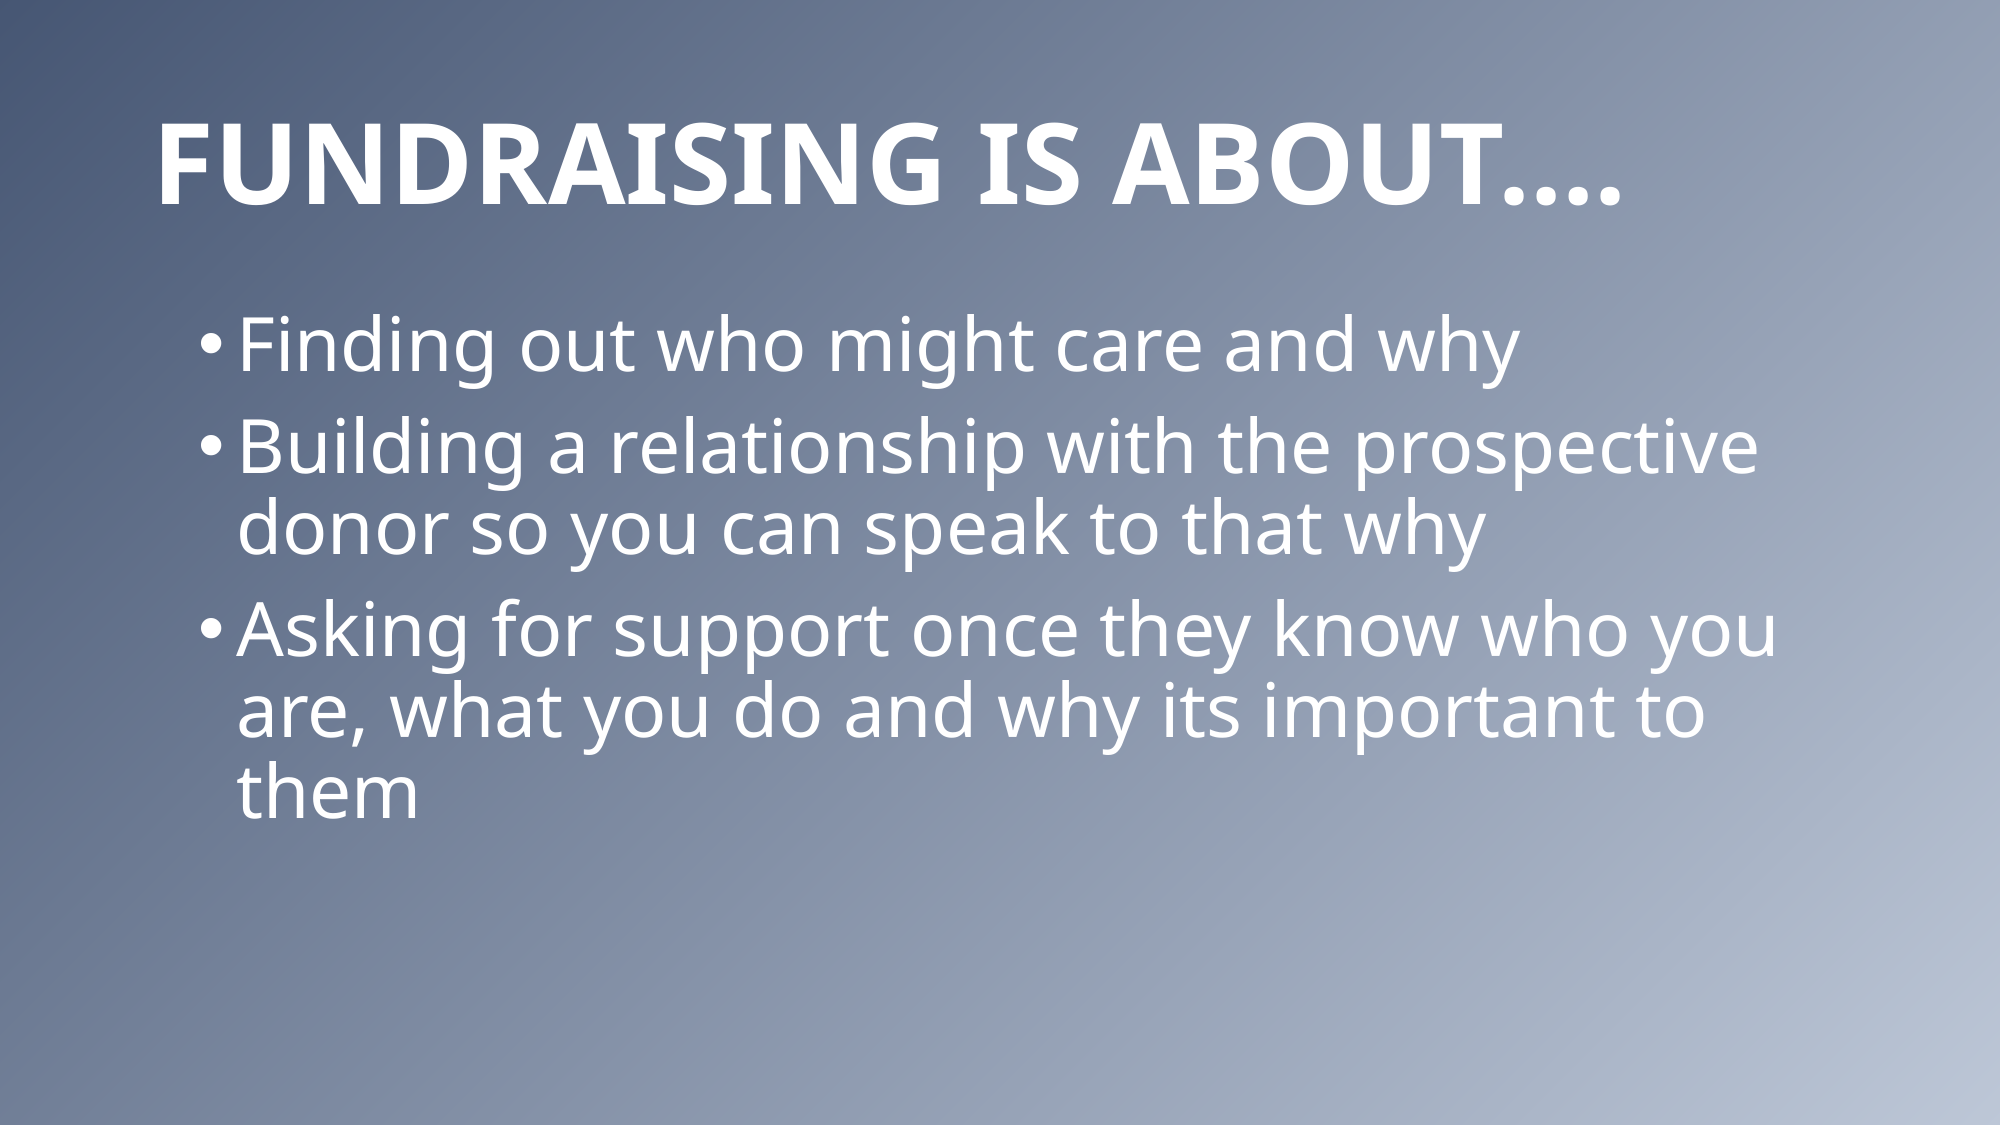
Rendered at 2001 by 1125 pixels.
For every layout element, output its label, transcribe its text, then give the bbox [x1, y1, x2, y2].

list Finding out who might care and why Building a relationship with the prospective donor so you can speak to that why Asking for support once they know who you are, what you do and why its important to them [183, 299, 1863, 1014]
title Fundraising is about…. [137, 59, 1863, 278]
